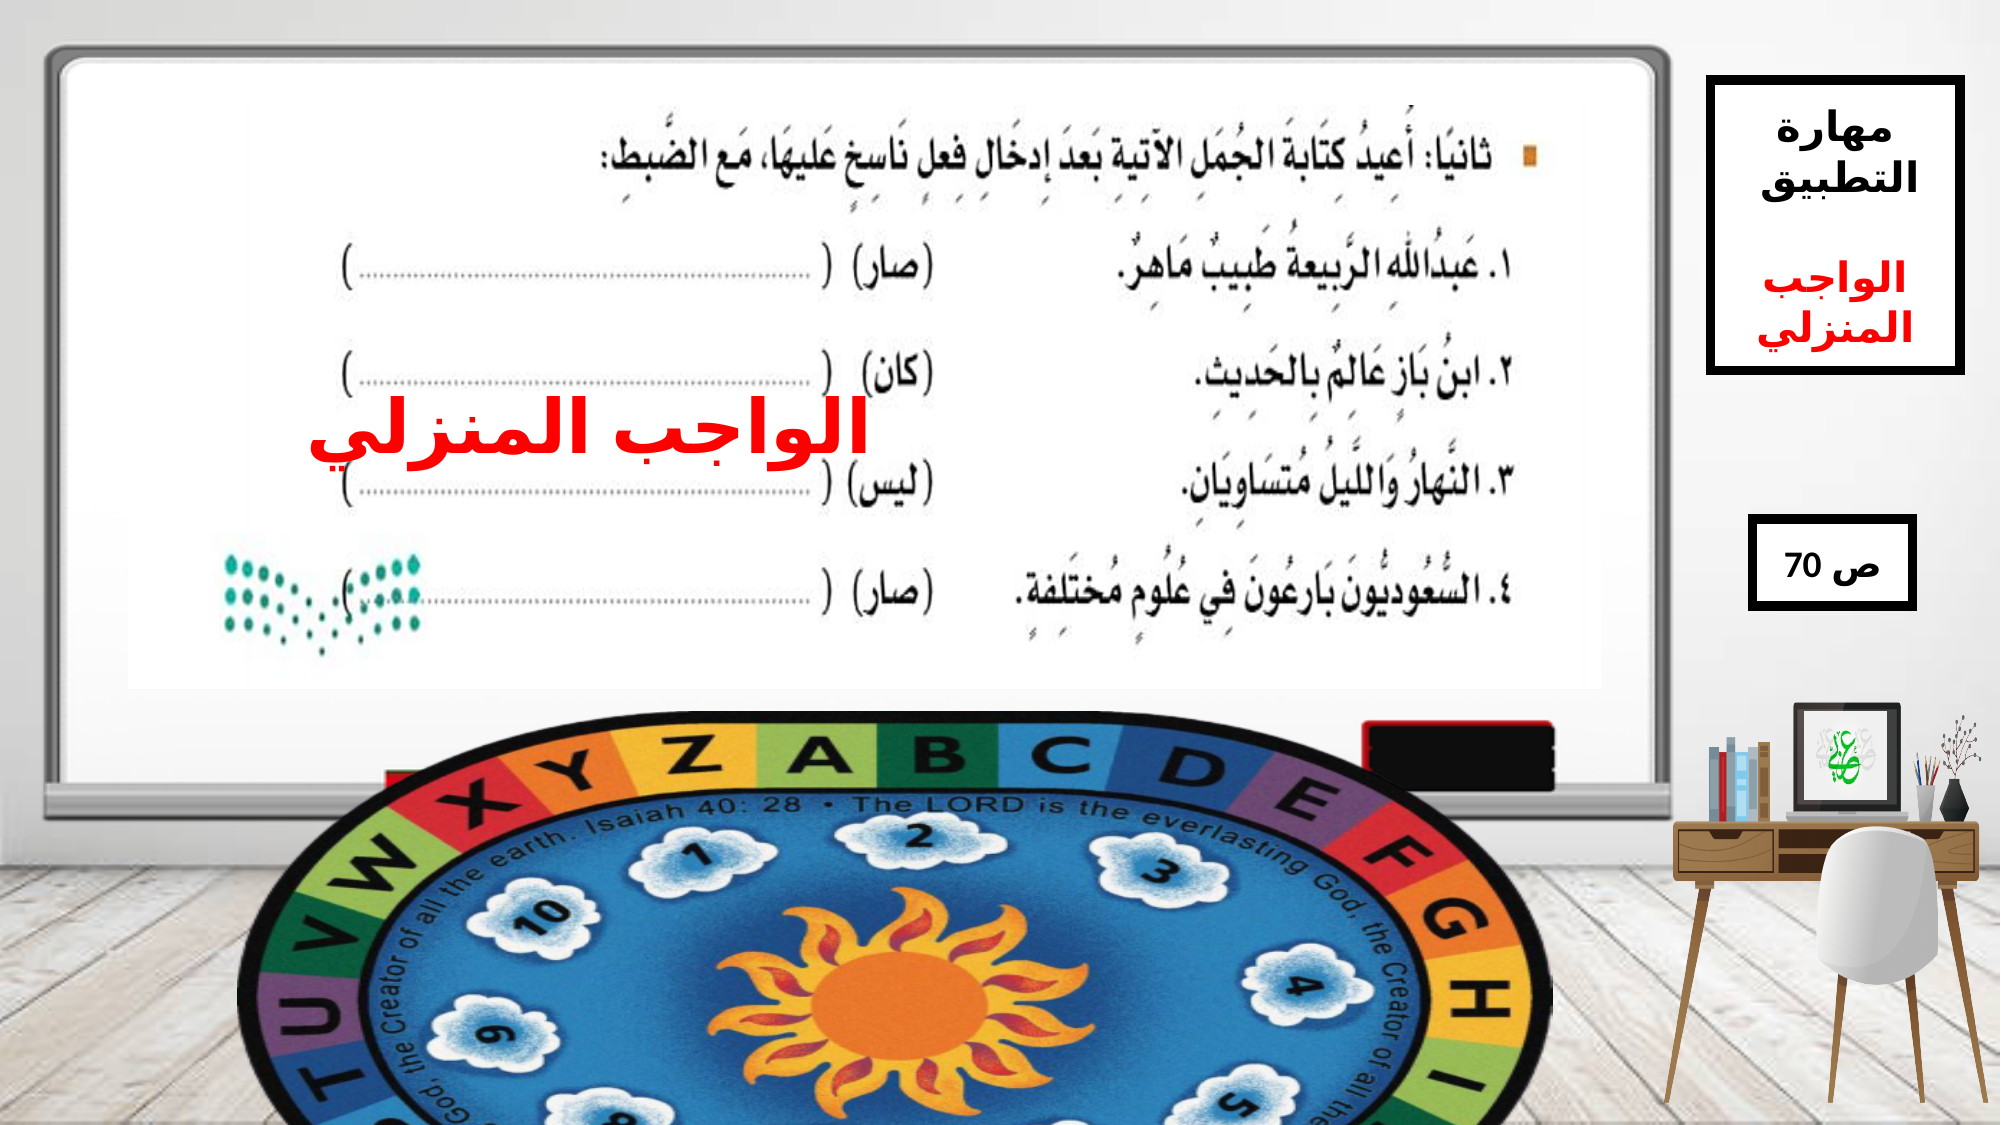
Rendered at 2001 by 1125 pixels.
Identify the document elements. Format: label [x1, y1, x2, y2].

text_box [1710, 76, 1961, 375]
picture [0, 0, 2000, 1125]
text_box [1752, 518, 1914, 607]
